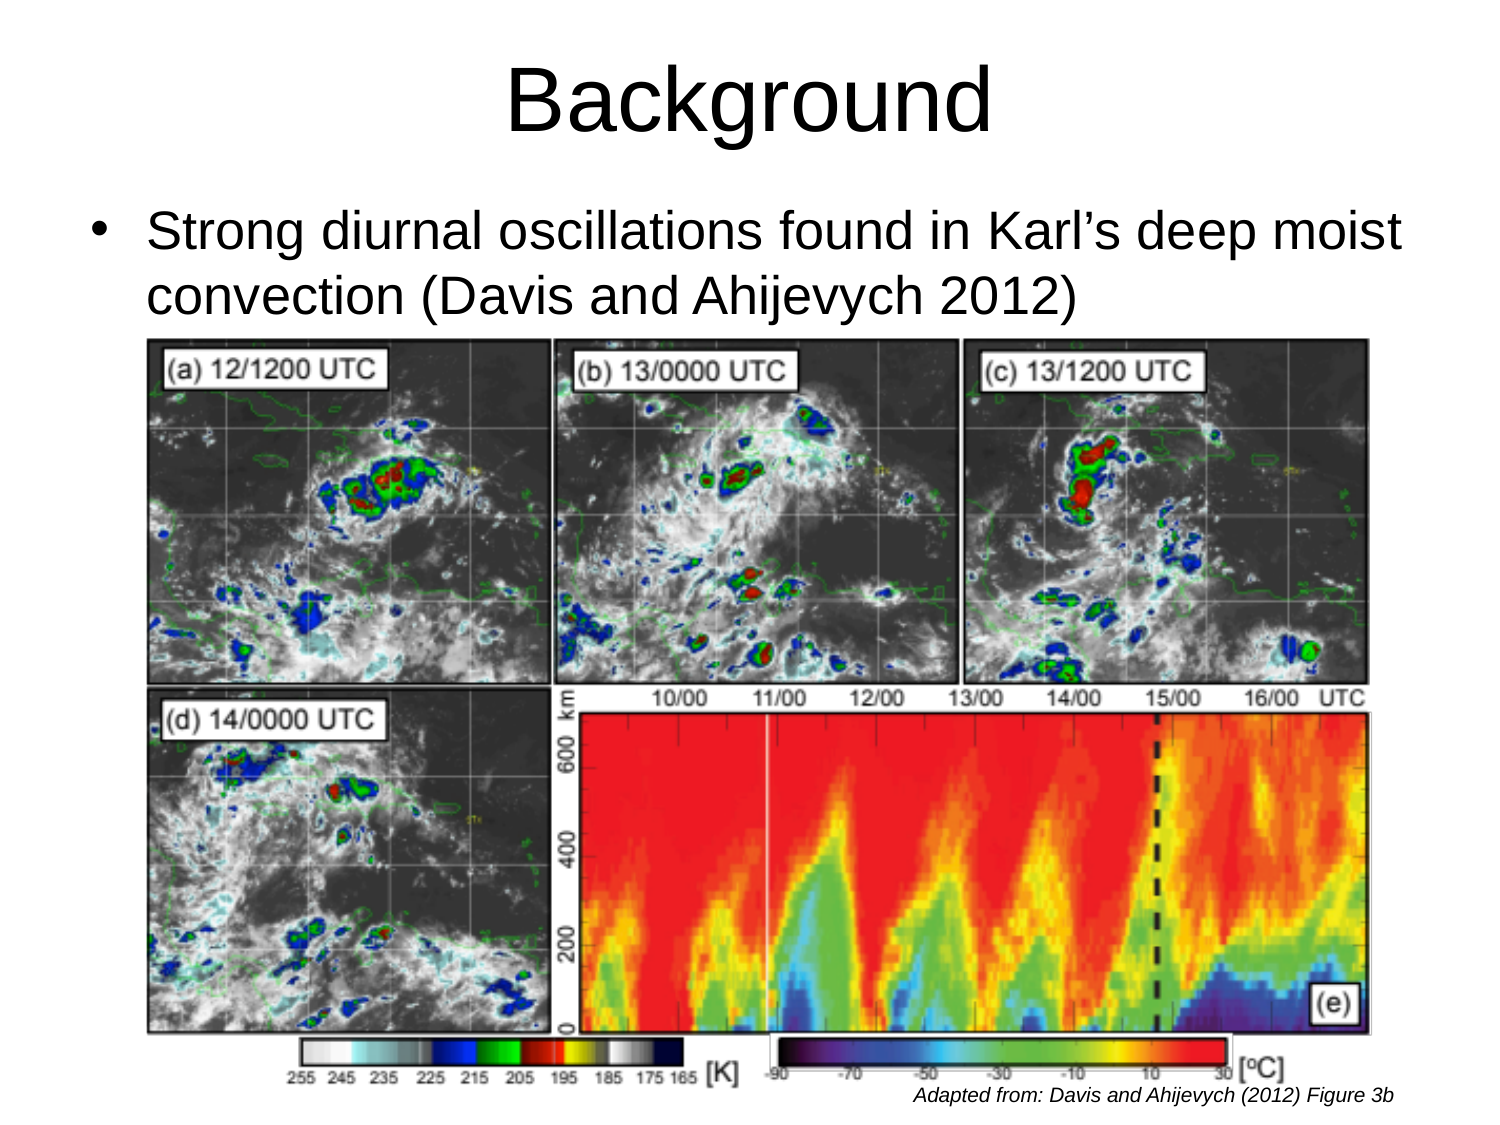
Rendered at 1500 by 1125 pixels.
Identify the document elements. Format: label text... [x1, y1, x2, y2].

list Strong diurnal oscillations found in Karl’s deep moist convection (Davis and Ahijevych 2012) [75, 189, 1425, 1043]
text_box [146, 337, 1415, 1125]
title Background [75, 0, 1425, 189]
